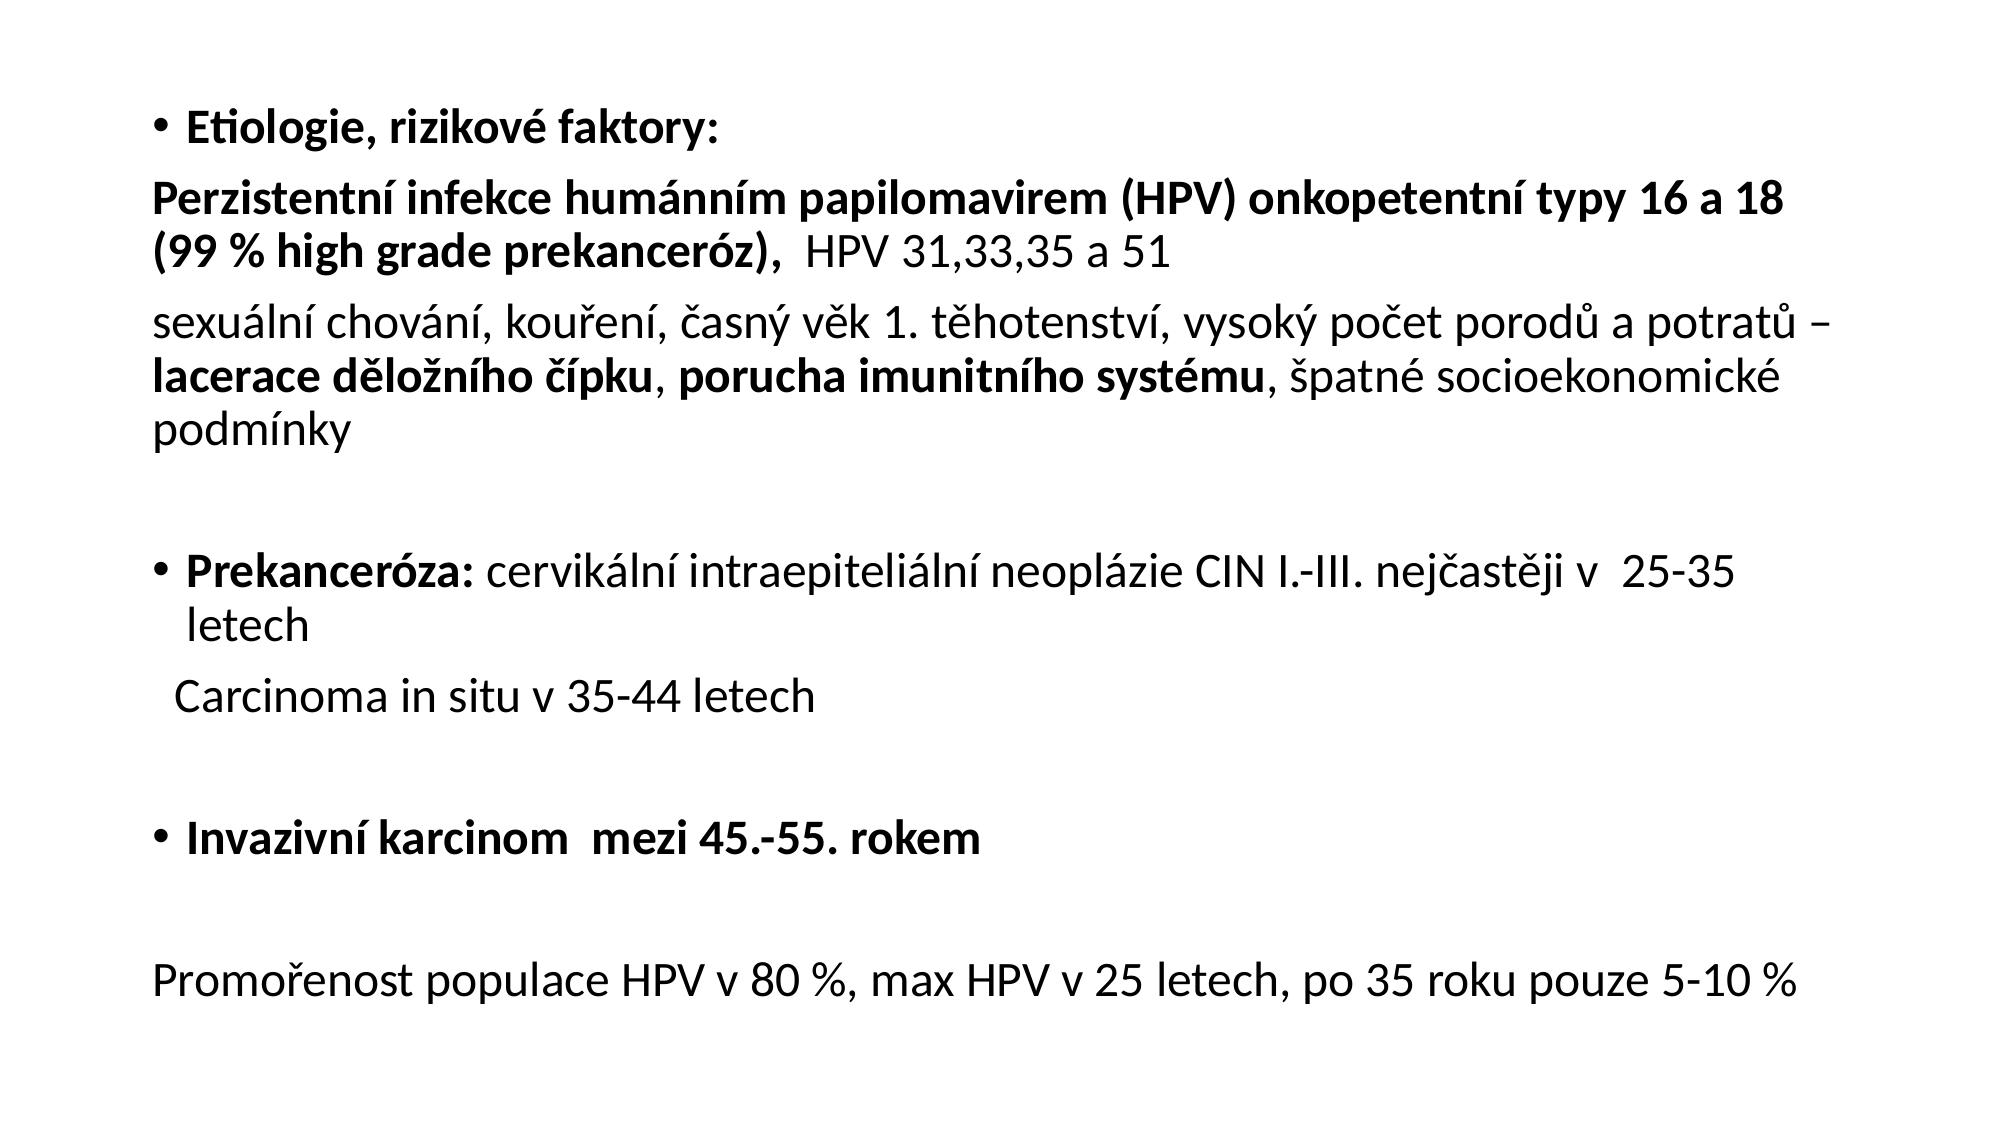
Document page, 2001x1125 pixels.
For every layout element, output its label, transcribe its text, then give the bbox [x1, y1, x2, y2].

list Etiologie, rizikové faktory: Perzistentní infekce humánním papilomavirem (HPV) onkopetentní typy 16 a 18 (99 % high grade prekanceróz), HPV 31,33,35 a 51 sexuální chování, kouření, časný věk 1. těhotenství, vysoký počet porodů a potratů – lacerace děložního čípku, porucha imunitního systému, špatné socioekonomické podmínky Prekanceróza: cervikální intraepiteliální neoplázie CIN I.-III. nejčastěji v 25-35 letech Carcinoma in situ v 35-44 letech Invazivní karcinom mezi 45.-55. rokem Promořenost populace HPV v 80 %, max HPV v 25 letech, po 35 roku pouze 5-10 % [137, 92, 1863, 1033]
